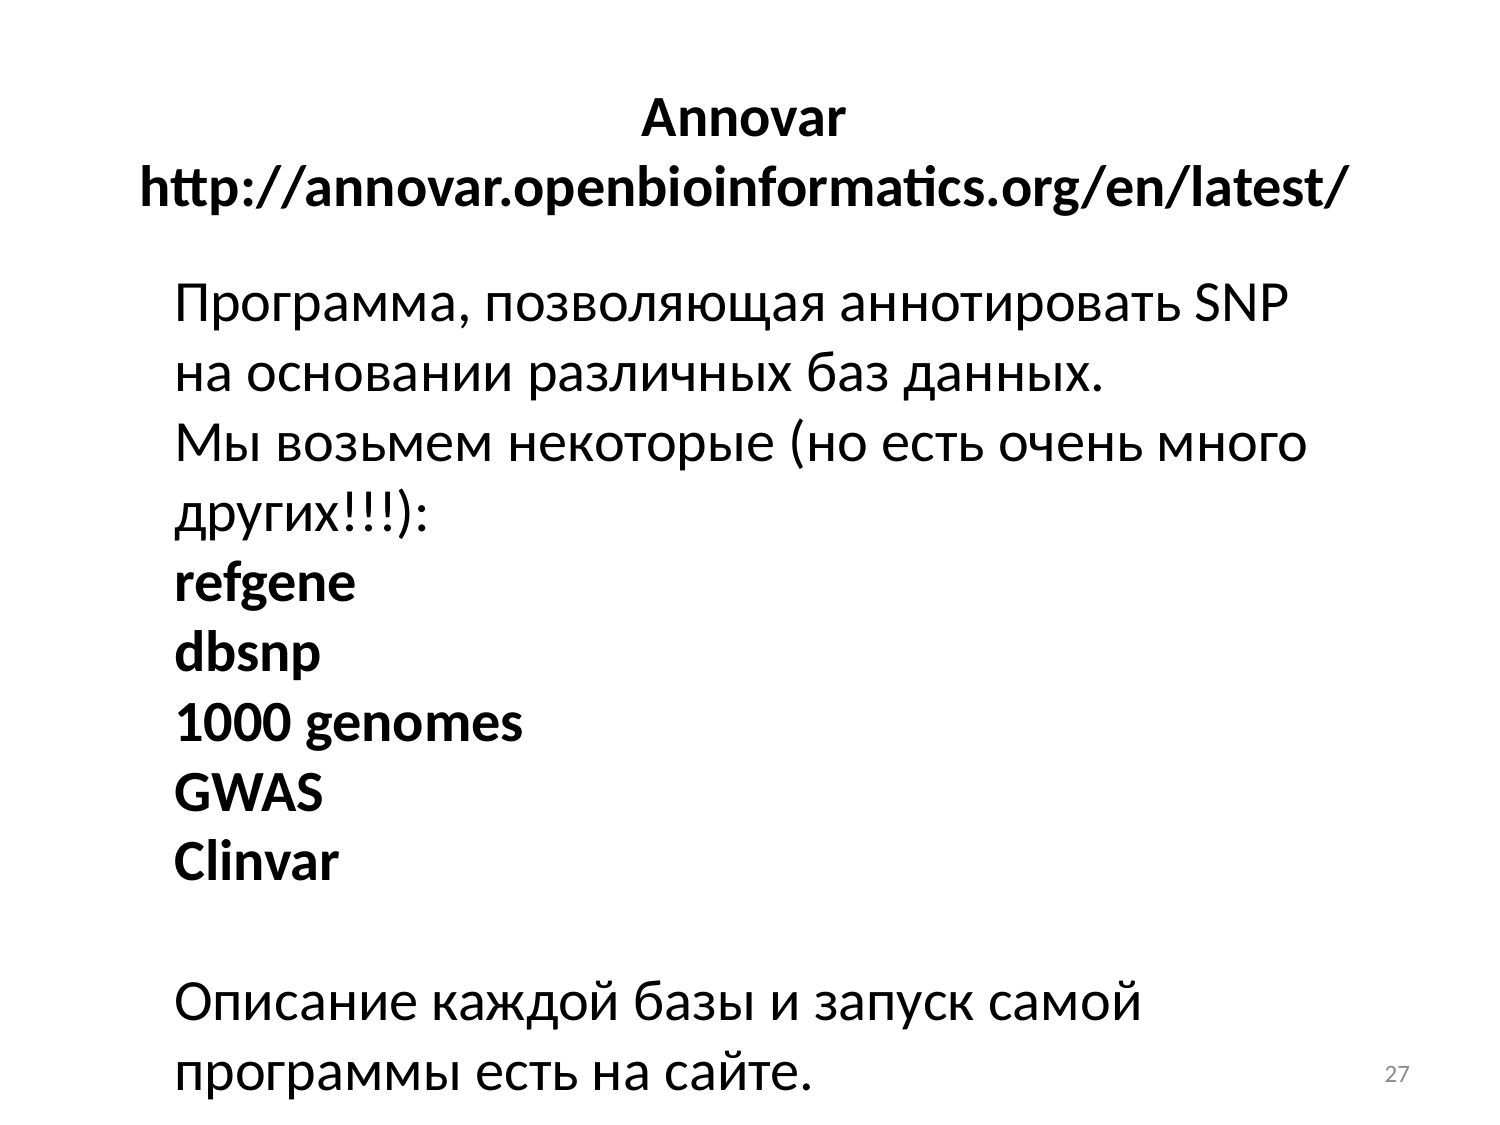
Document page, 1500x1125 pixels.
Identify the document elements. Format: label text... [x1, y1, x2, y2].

text_box Annovar http://annovar.openbioinformatics.org/en/latest/ [0, 70, 1495, 225]
text_box Программа, позволяющая аннотировать SNP на основании различных баз данных. Мы возьмем некоторые (но есть очень много других!!!): refgene dbsnp 1000 genomes GWAS Clinvar Описание каждой базы и запуск самой программы есть на сайте. [159, 255, 1353, 1125]
slide_number 27 [1074, 1042, 1425, 1103]
